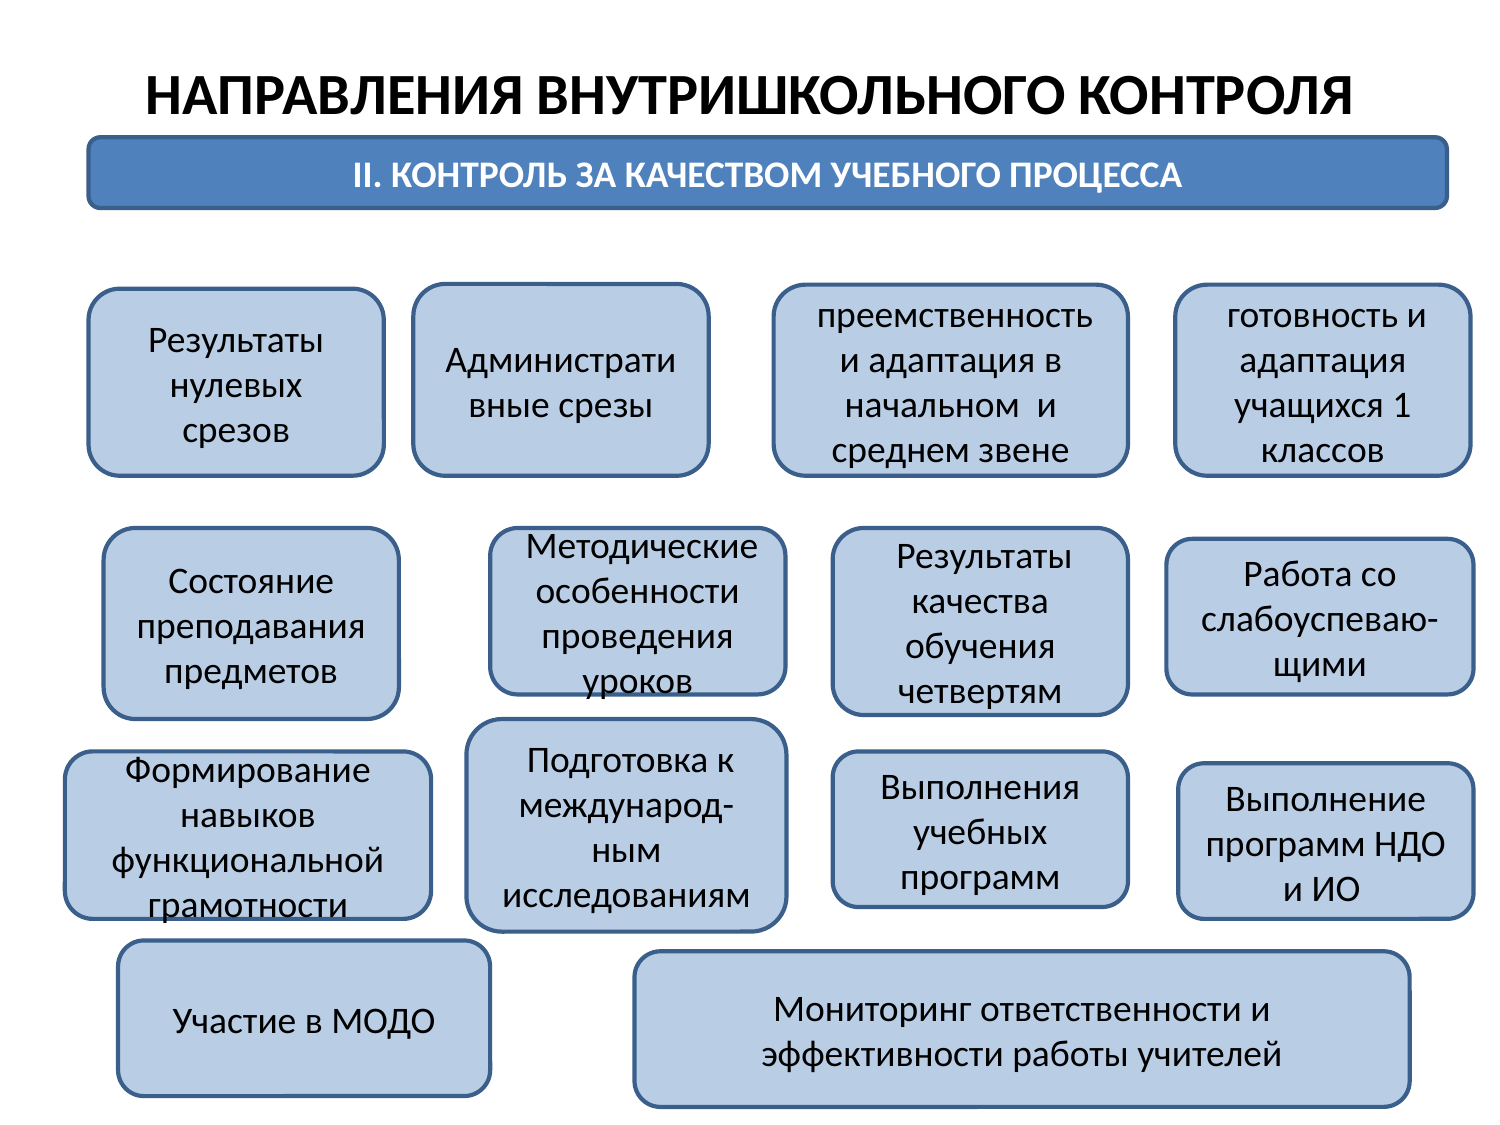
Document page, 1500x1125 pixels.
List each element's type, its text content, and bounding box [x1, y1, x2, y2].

text_box Состояние преподавания предметов [101, 525, 402, 722]
text_box Результаты качества обучения четвертям [830, 525, 1131, 718]
text_box Выполнения учебных программ [830, 749, 1131, 910]
text_box Формирование навыков функциональной грамотности [62, 749, 434, 921]
text_box Методические особенности проведения уроков [488, 525, 788, 697]
text_box Административные срезы [411, 281, 711, 478]
text_box Работа со слабоуспеваю-щими [1164, 536, 1476, 697]
text_box преемственность и адаптация в начальном и среднем звене [771, 282, 1131, 478]
text_box Выполнение программ НДО и ИО [1176, 761, 1476, 921]
text_box Мониторинг ответственности и эффективности работы учителей [632, 949, 1412, 1110]
text_box Подготовка к международ-ным исследованиям [464, 716, 789, 934]
text_box Результаты нулевых срезов [86, 286, 386, 478]
text_box II. КОНТРОЛЬ ЗА КАЧЕСТВОМ УЧЕБНОГО ПРОЦЕССА [86, 135, 1450, 211]
title НАПРАВЛЕНИЯ ВНУТРИШКОЛЬНОГО КОНТРОЛЯ [75, 45, 1425, 138]
text_box готовность и адаптация учащихся 1 классов [1173, 282, 1473, 478]
text_box Участие в МОДО [115, 938, 493, 1099]
